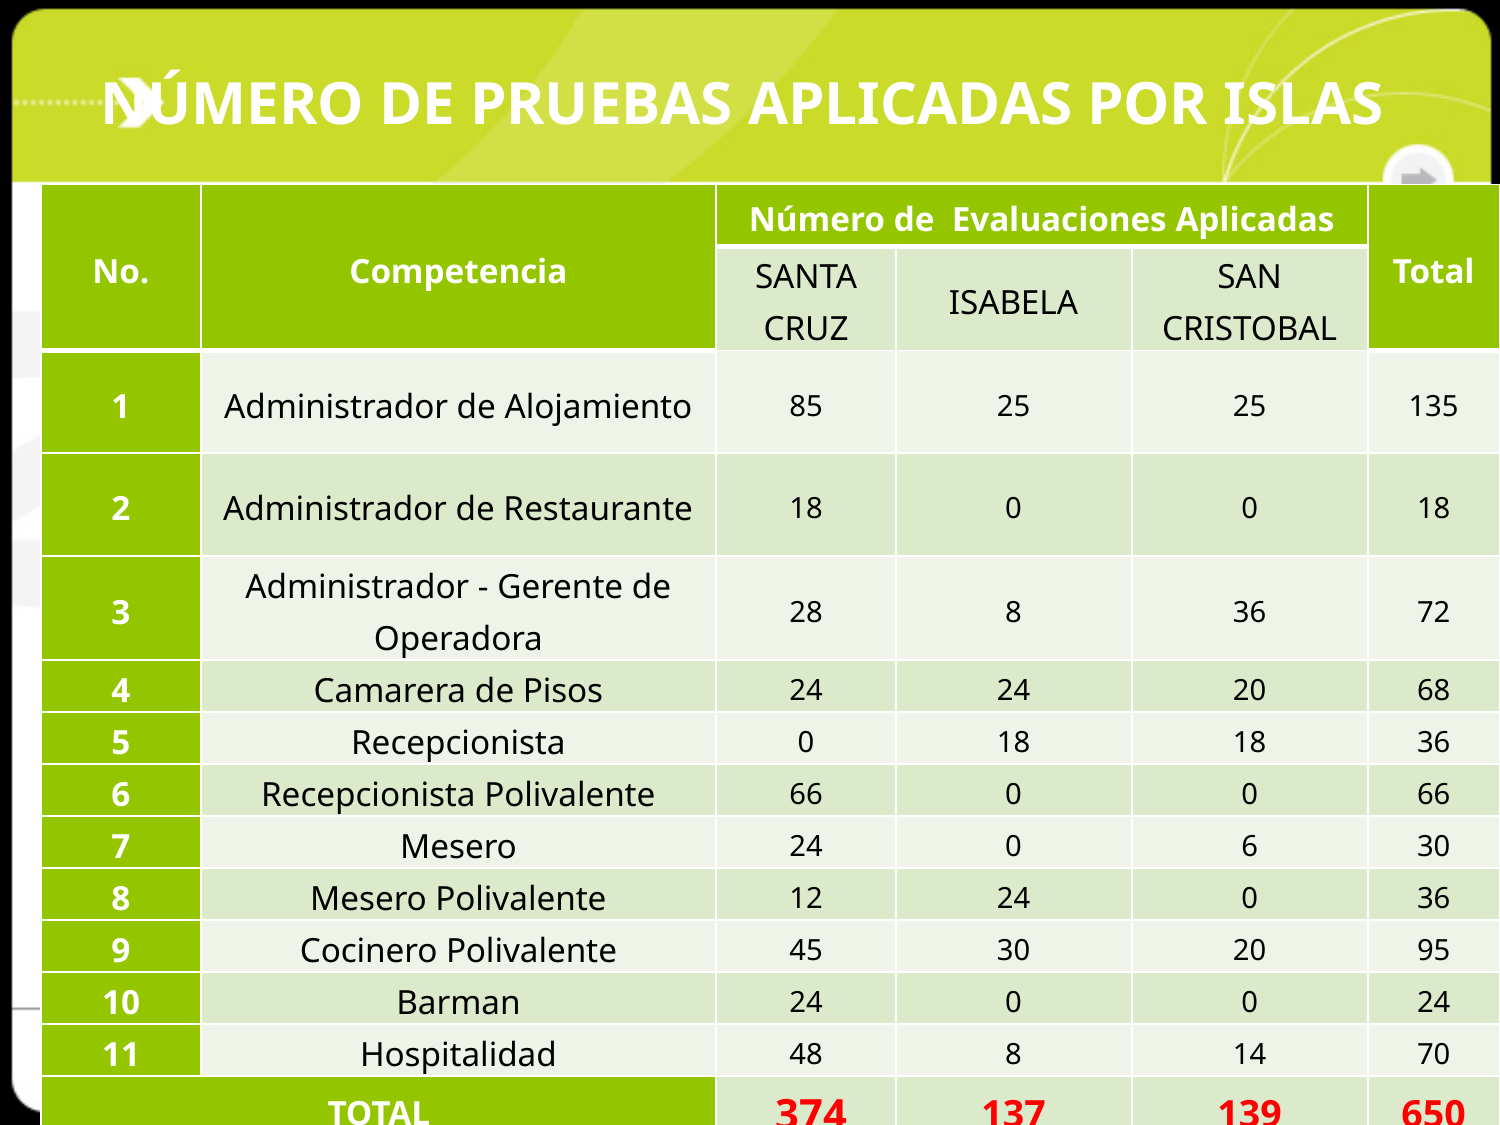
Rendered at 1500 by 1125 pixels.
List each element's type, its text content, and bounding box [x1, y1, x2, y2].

table_header No. [42, 185, 200, 348]
table_cell SAN CRISTOBAL [1133, 249, 1367, 350]
title NÚMERO DE PRUEBAS APLICADAS POR ISLAS [75, 45, 1425, 149]
table_cell 374 [717, 1077, 895, 1125]
table_cell 6 [1133, 817, 1367, 867]
table_cell 72 [1369, 557, 1499, 659]
table_cell 36 [1369, 869, 1499, 919]
table_cell 0 [1133, 454, 1367, 555]
picture [0, 0, 1500, 1125]
table_cell 95 [1369, 921, 1499, 971]
table_cell 3 [42, 557, 200, 659]
table_cell Administrador de Alojamiento [202, 353, 715, 452]
table_cell SANTA CRUZ [717, 249, 895, 350]
table_cell 4 [42, 661, 200, 711]
table_header Competencia [202, 185, 715, 348]
table_cell 24 [717, 973, 895, 1023]
table_cell 24 [897, 869, 1131, 919]
table_cell 24 [1369, 973, 1499, 1023]
table_cell 36 [1133, 557, 1367, 659]
table_cell 137 [897, 1077, 1131, 1125]
table_cell Hospitalidad [202, 1025, 715, 1075]
table_cell 8 [897, 1025, 1131, 1075]
table_cell TOTAL [42, 1077, 715, 1125]
table_cell 14 [1133, 1025, 1367, 1075]
table_cell 0 [897, 973, 1131, 1023]
table_cell 0 [897, 454, 1131, 555]
table_cell 66 [717, 765, 895, 815]
table_cell 30 [897, 921, 1131, 971]
table_cell Mesero Polivalente [202, 869, 715, 919]
table_cell 10 [42, 973, 200, 1023]
table_cell 12 [717, 869, 895, 919]
table_cell 0 [897, 817, 1131, 867]
table_cell 7 [42, 817, 200, 867]
table_cell 8 [897, 557, 1131, 659]
table_cell 36 [1369, 713, 1499, 763]
table_cell 20 [1133, 661, 1367, 711]
table_cell 18 [897, 713, 1131, 763]
table_cell 28 [717, 557, 895, 659]
table_cell Administrador de Restaurante [202, 454, 715, 555]
table_cell 85 [717, 351, 895, 452]
table_cell 5 [42, 713, 200, 763]
table_cell Recepcionista [202, 713, 715, 763]
table_header Total [1369, 185, 1499, 348]
table_cell 68 [1369, 661, 1499, 711]
table_cell Administrador - Gerente de Operadora [202, 557, 715, 659]
table_cell Camarera de Pisos [202, 661, 715, 711]
table_cell 11 [42, 1025, 200, 1075]
table_cell 18 [717, 454, 895, 555]
table_header Número de Evaluaciones Aplicadas [717, 185, 1367, 244]
table_cell 25 [1133, 351, 1367, 452]
table_cell 20 [1133, 921, 1367, 971]
table_cell 0 [717, 713, 895, 763]
table_cell 24 [717, 817, 895, 867]
table_cell 18 [1133, 713, 1367, 763]
table_cell 0 [897, 765, 1131, 815]
table_cell Cocinero Polivalente [202, 921, 715, 971]
table_cell 25 [897, 351, 1131, 452]
table_cell 9 [42, 921, 200, 971]
table_cell 0 [1133, 765, 1367, 815]
table_cell 24 [897, 661, 1131, 711]
table_cell 0 [1133, 973, 1367, 1023]
table_cell 139 [1133, 1077, 1367, 1125]
table_cell Mesero [202, 817, 715, 867]
table_cell Barman [202, 973, 715, 1023]
table_cell ISABELA [897, 249, 1131, 350]
table_cell 30 [1369, 817, 1499, 867]
table_cell 45 [717, 921, 895, 971]
table_cell 0 [1133, 869, 1367, 919]
table_cell 8 [42, 869, 200, 919]
table_cell 18 [1369, 454, 1499, 555]
table_cell 24 [717, 661, 895, 711]
table_cell Recepcionista Polivalente [202, 765, 715, 815]
table_cell 135 [1369, 353, 1499, 452]
table_cell 66 [1369, 765, 1499, 815]
table_cell 48 [717, 1025, 895, 1075]
table_cell 2 [42, 454, 200, 555]
table_cell 6 [42, 765, 200, 815]
table_cell 70 [1369, 1025, 1499, 1075]
table_cell 650 [1369, 1077, 1499, 1125]
table_cell 1 [42, 353, 200, 452]
